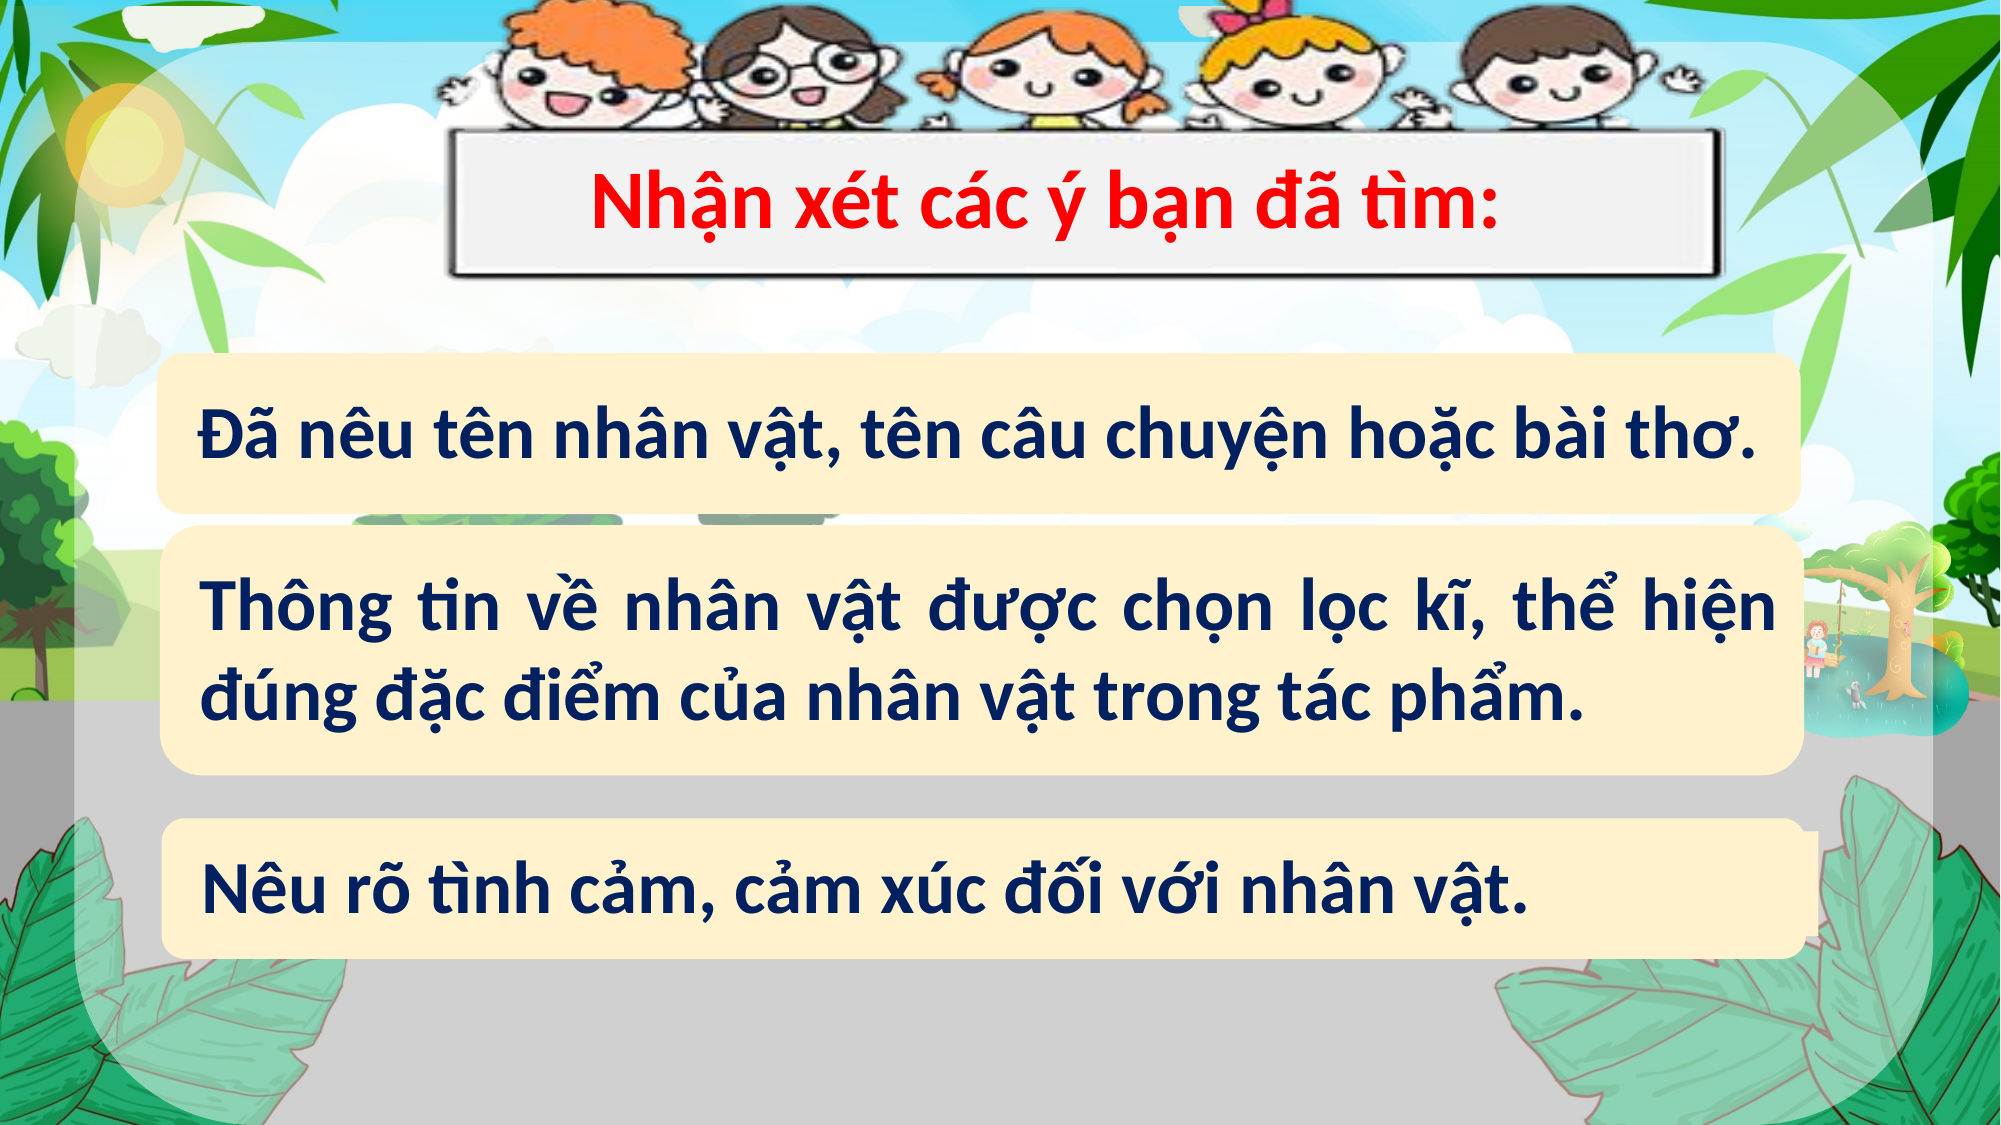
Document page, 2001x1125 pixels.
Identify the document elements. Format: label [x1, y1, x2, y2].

picture [0, 0, 2001, 1125]
text_box [156, 353, 1801, 514]
text_box [73, 433, 1935, 1125]
text_box [1276, 41, 1935, 485]
text_box [159, 525, 1805, 776]
text_box [161, 818, 1819, 959]
